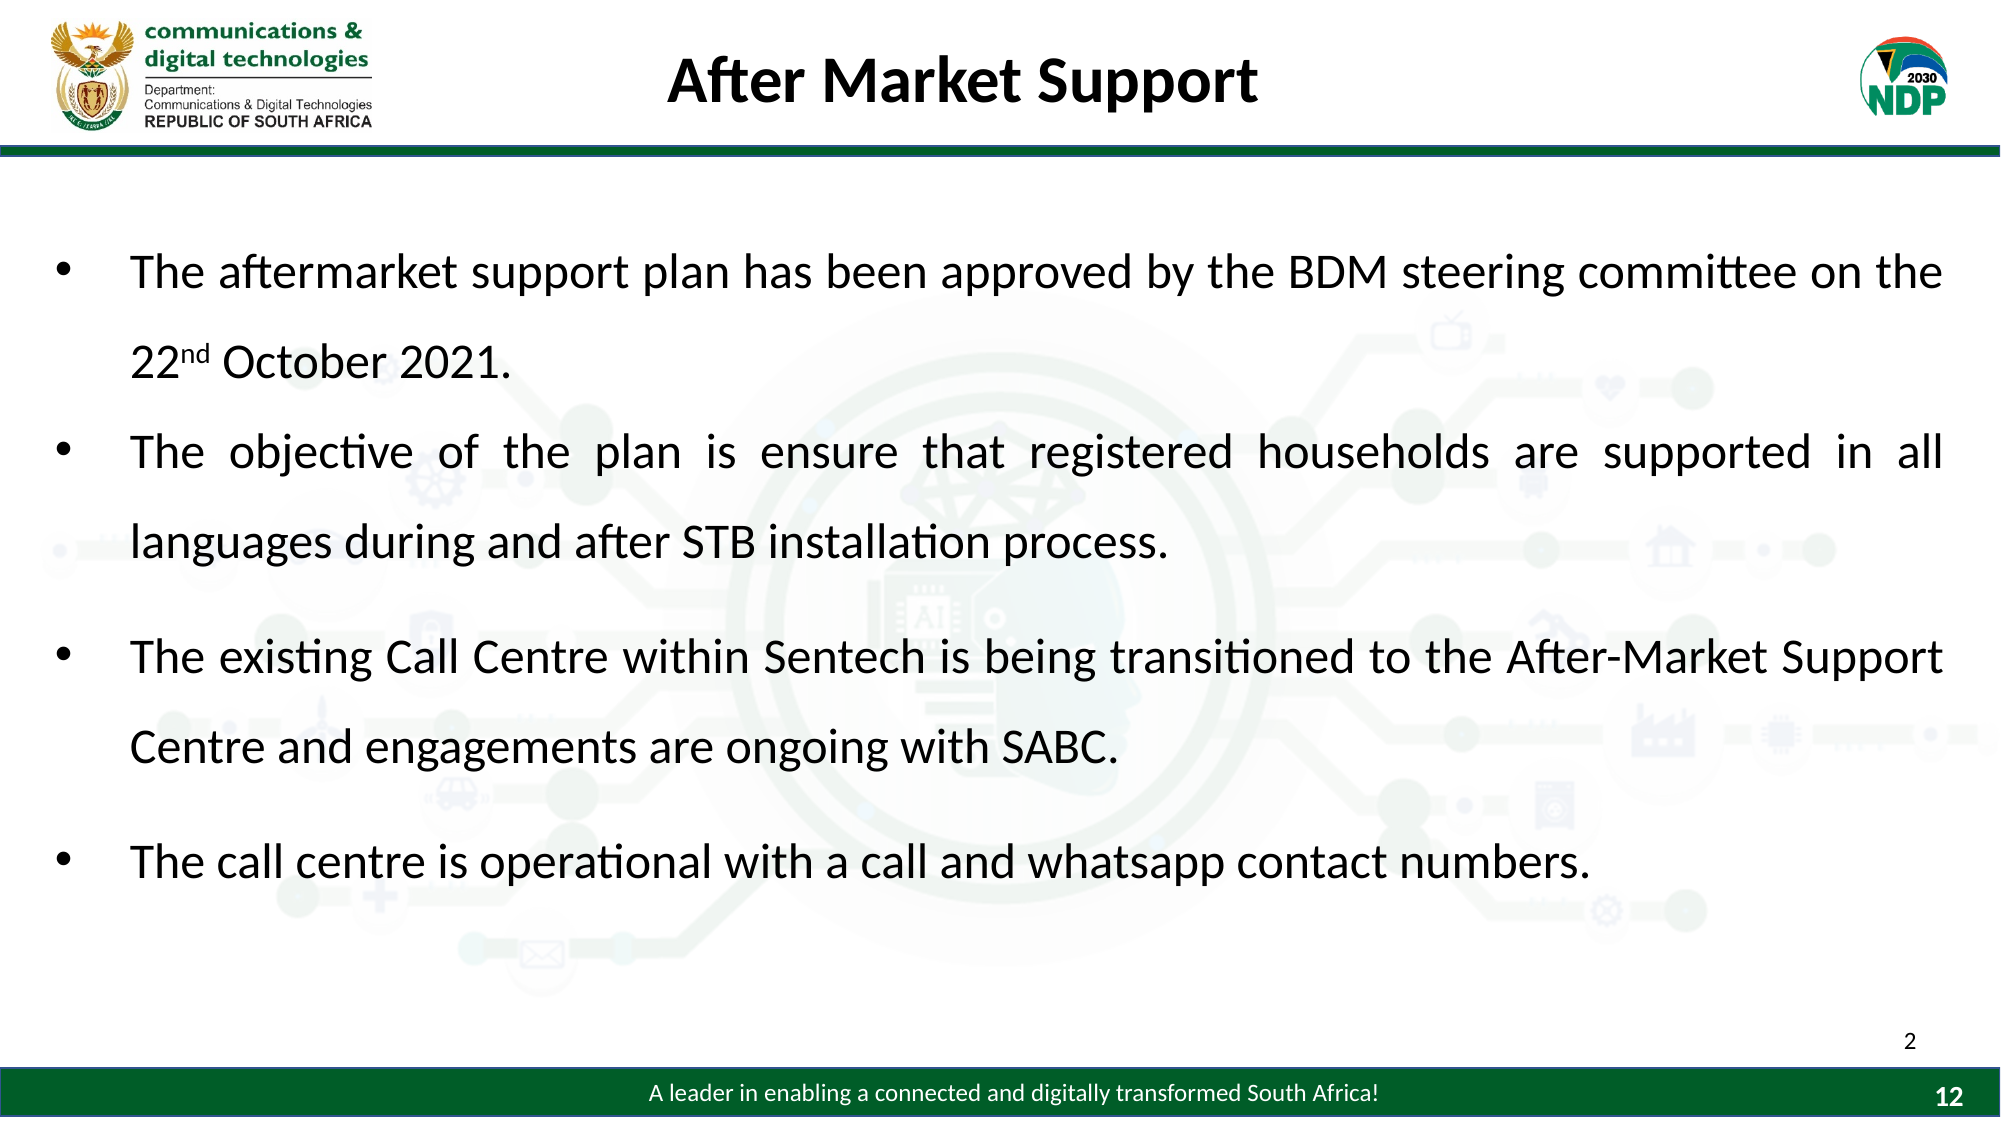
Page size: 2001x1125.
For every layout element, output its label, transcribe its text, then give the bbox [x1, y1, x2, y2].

text_box The aftermarket support plan has been approved by the BDM steering committee on the 22nd October 2021. The objective of the plan is ensure that registered households are supported in all languages during and after STB installation process. The existing Call Centre within Sentech is being transitioned to the After-Market Support Centre and engagements are ongoing with SABC. The call centre is operational with a call and whatsapp contact numbers. [40, 201, 1960, 896]
text_box 2 [1888, 1017, 1936, 1062]
title After Market Support [214, 4, 1743, 125]
picture [51, 18, 372, 133]
picture [1858, 31, 1949, 121]
